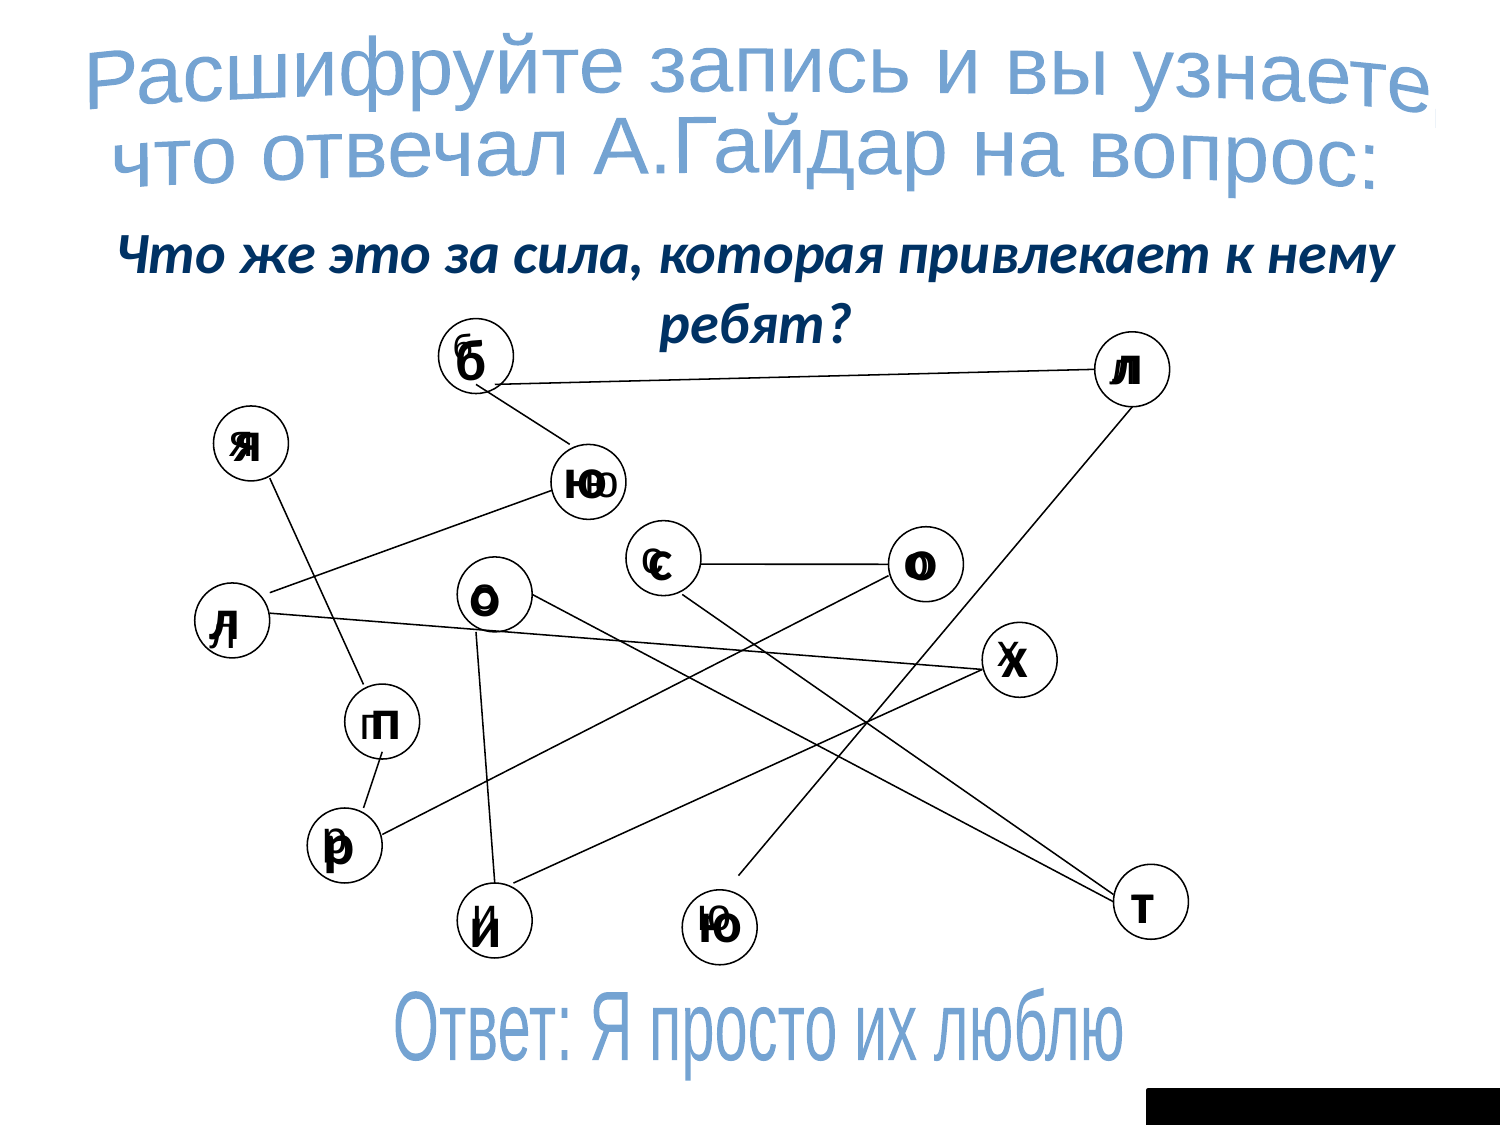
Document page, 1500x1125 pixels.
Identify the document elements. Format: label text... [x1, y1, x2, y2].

text_box [1146, 1088, 1500, 1125]
text_box Что же это за сила, которая привлекает к нему ребят? [41, 207, 1471, 363]
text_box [194, 314, 1193, 967]
